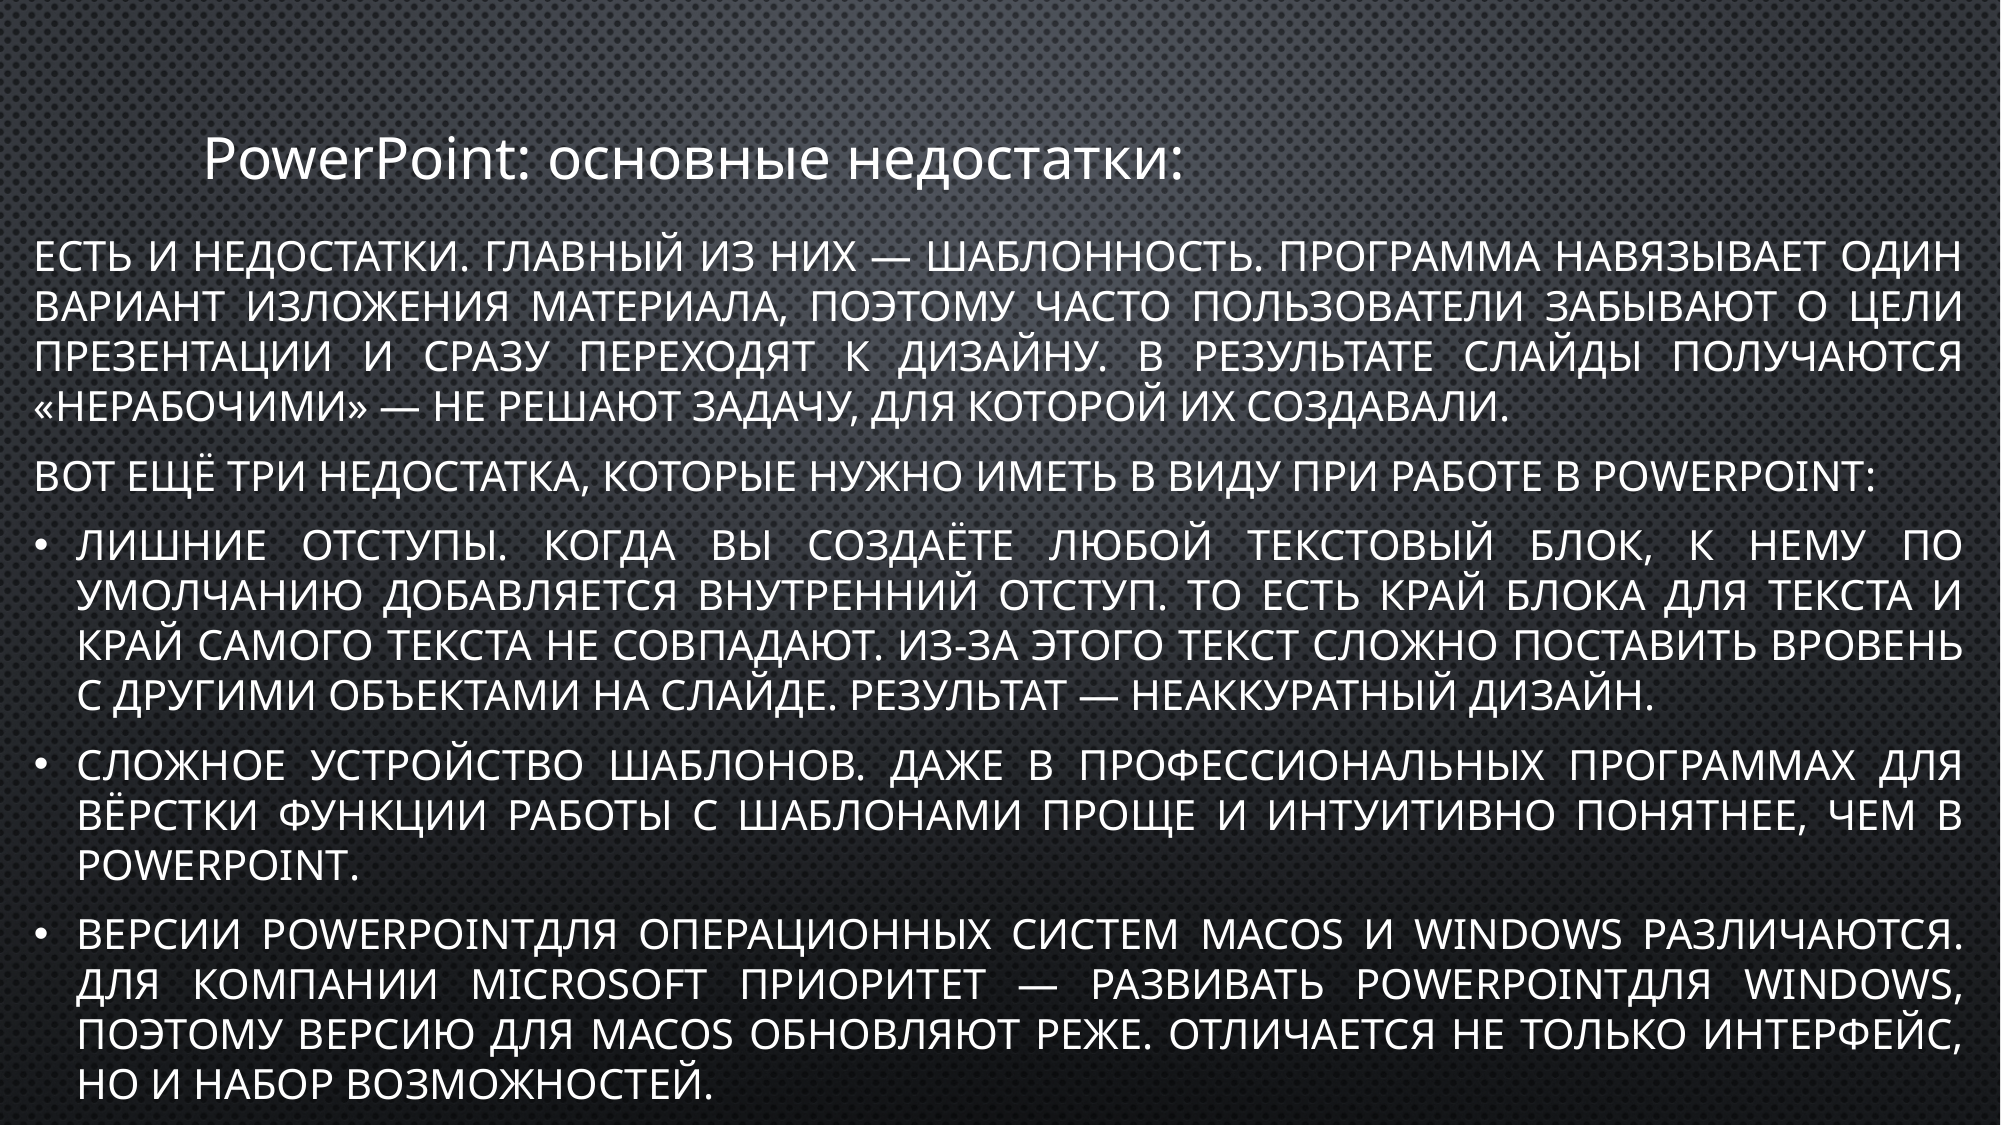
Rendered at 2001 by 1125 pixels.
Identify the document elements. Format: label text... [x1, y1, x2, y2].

list Есть и недостатки. Главный из них — шаблонность. Программа навязывает один вариант изложения материала, поэтому часто пользователи забывают о цели презентации и сразу переходят к дизайну. В результате слайды получаются «нерабочими» — не решают задачу, для которой их создавали. Вот ещё три недостатка, которые нужно иметь в виду при работе в PowerPoint: Лишние отступы. Когда вы создаёте любой текстовый блок, к нему по умолчанию добавляется внутренний отступ. То есть край блока для текста и край самого текста не совпадают. Из-за этого текст сложно поставить вровень с другими объектами на слайде. Результат — неаккуратный дизайн. Сложное устройство шаблонов. Даже в профессиональных программах для вёрстки функции работы с шаблонами проще и интуитивно понятнее, чем в PowerPoint. Версии PowerPointдля операционных систем macOS и Windows различаются. Для компании Microsoft приоритет — развивать PowerPointдля Windows, поэтому версию для macOS обновляют реже. Отличается не только интерфейс, но и набор возможностей. [19, 213, 1980, 1125]
title PowerPoint: основные недостатки: [187, 99, 1813, 213]
